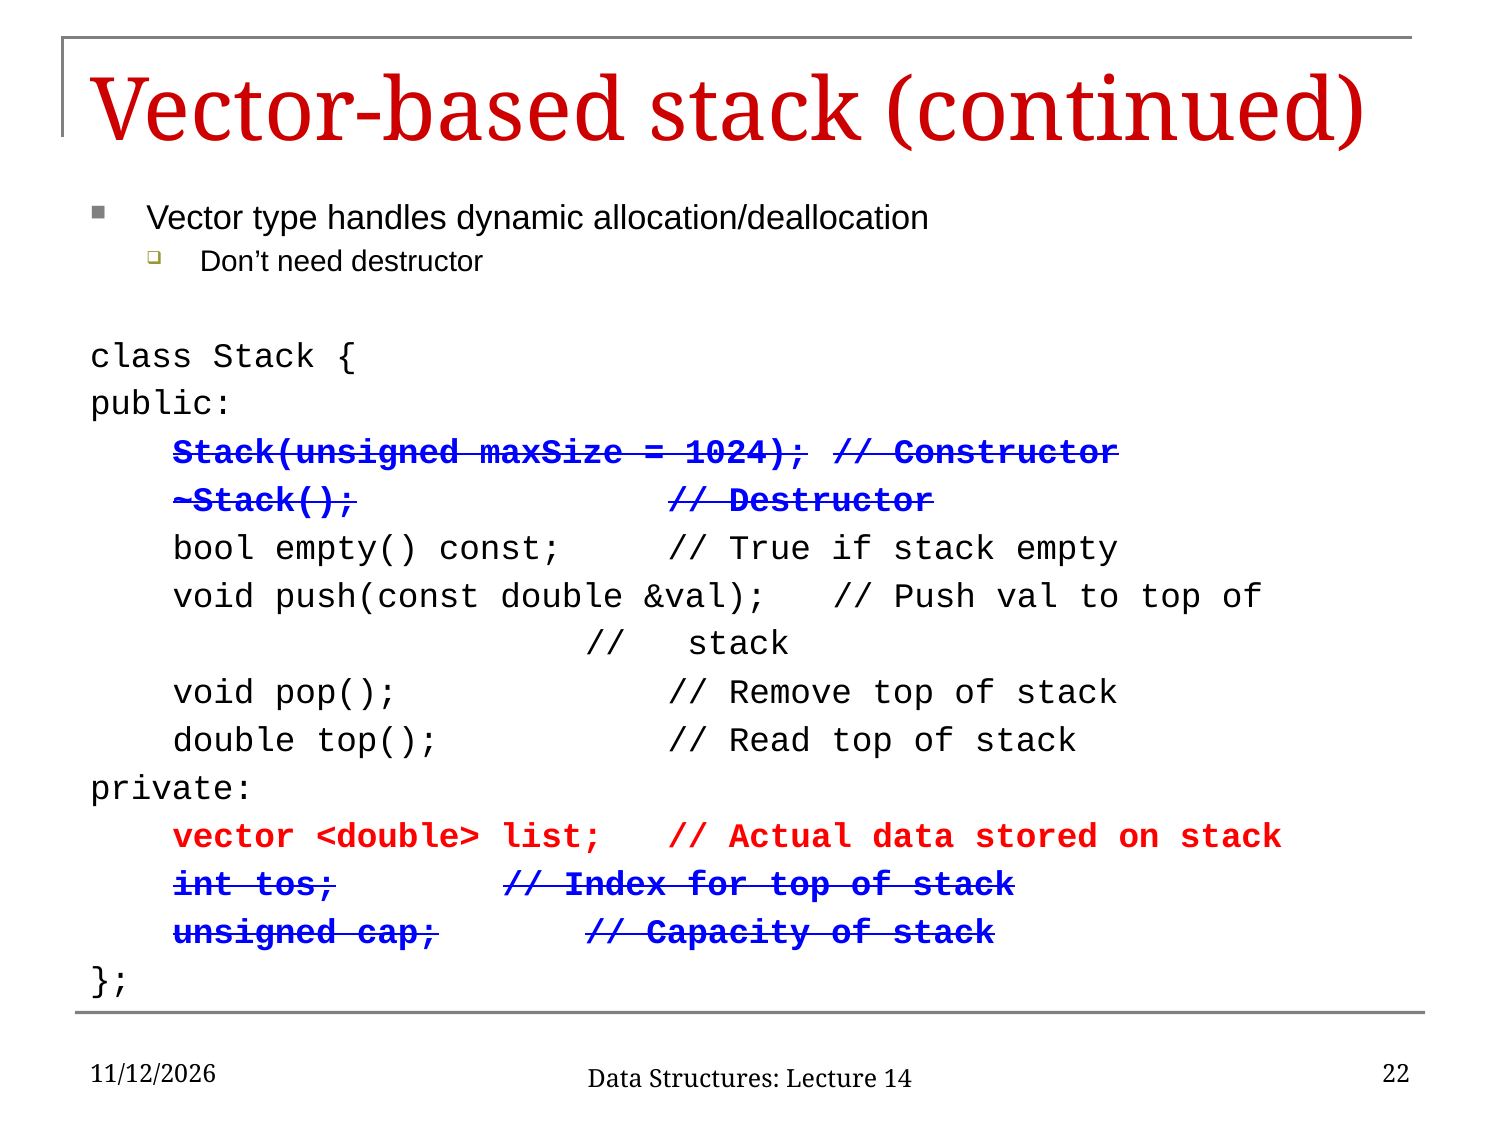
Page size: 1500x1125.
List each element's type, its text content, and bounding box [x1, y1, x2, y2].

list Vector type handles dynamic allocation/deallocation Don’t need destructor class Stack { public: Stack(unsigned maxSize = 1024); // Constructor ~Stack(); // Destructor bool empty() const; // True if stack empty void push(const double &val); // Push val to top of // stack void pop(); // Remove top of stack double top(); // Read top of stack private: vector <double> list; // Actual data stored on stack int tos; // Index for top of stack unsigned cap; // Capacity of stack }; [75, 187, 1425, 1006]
title Vector-based stack (continued) [75, 45, 1425, 163]
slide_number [74, 1023, 426, 1100]
footer Data Structures: Lecture 14 [512, 1024, 988, 1101]
slide_number 22 [1074, 1023, 1426, 1100]
